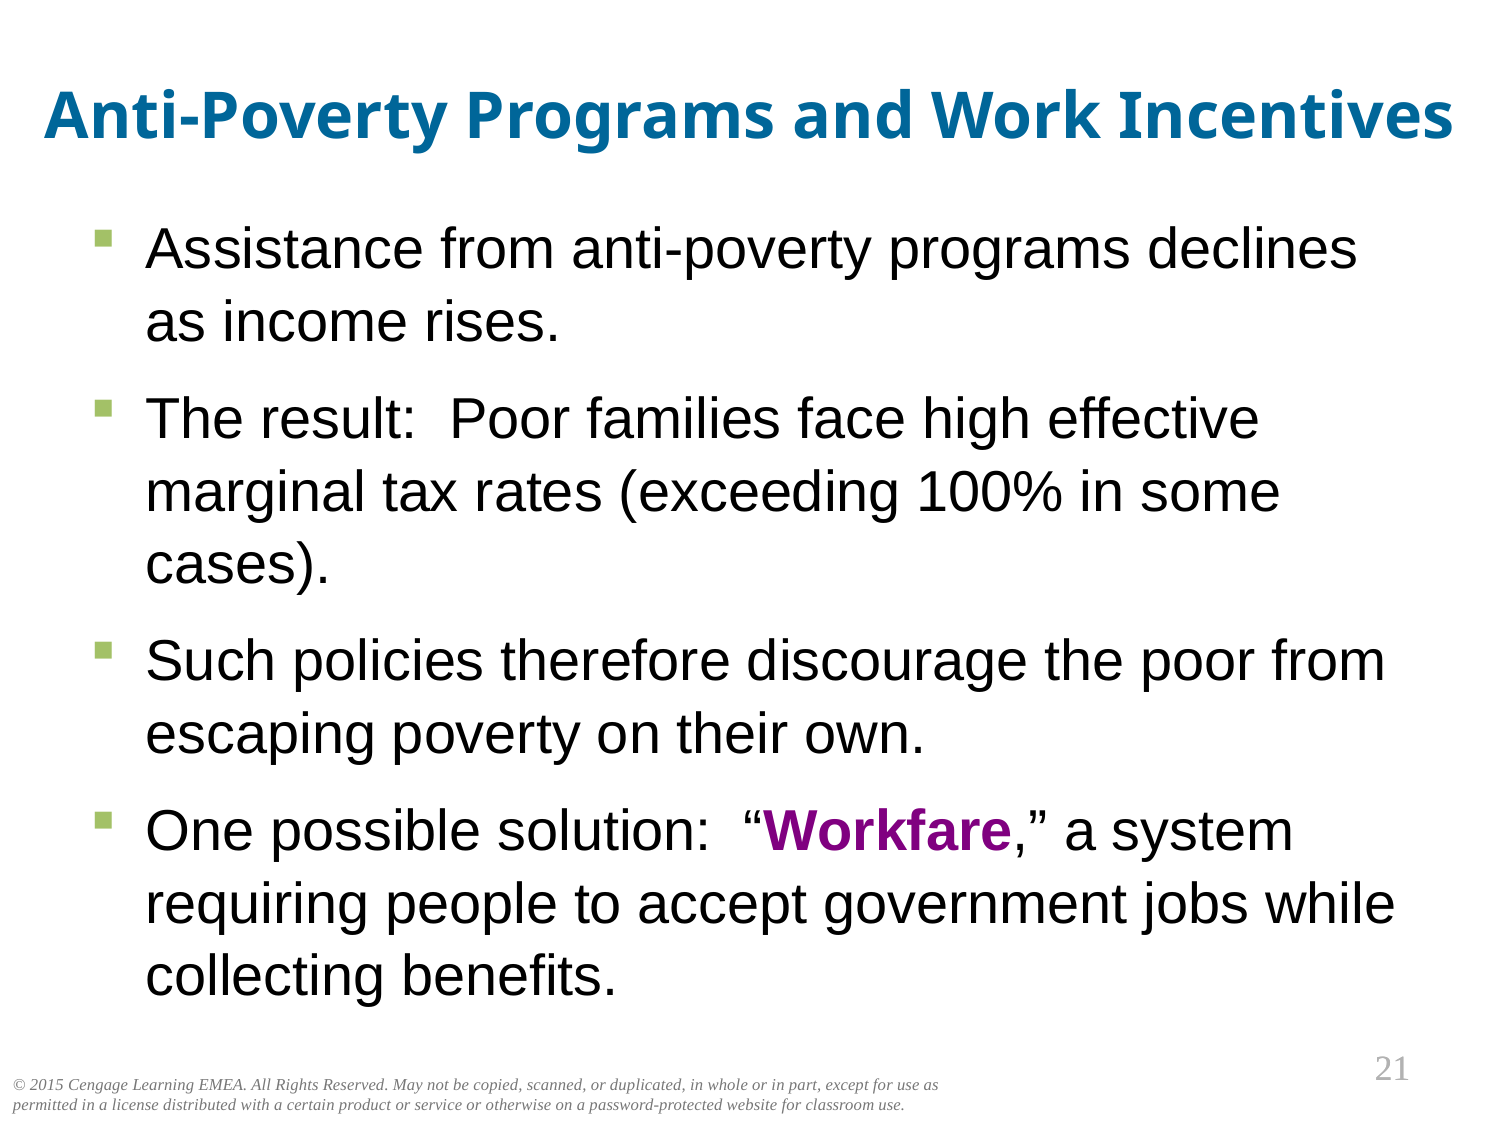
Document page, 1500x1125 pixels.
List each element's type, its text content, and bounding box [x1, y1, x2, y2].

title Anti-Poverty Programs and Work Incentives [0, 37, 1500, 188]
list Assistance from anti-poverty programs declines as income rises. The result: Poor families face high effective marginal tax rates (exceeding 100% in some cases). Such policies therefore discourage the poor from escaping poverty on their own. One possible solution: “Workfare,” a system requiring people to accept government jobs while collecting benefits. [74, 199, 1426, 1018]
